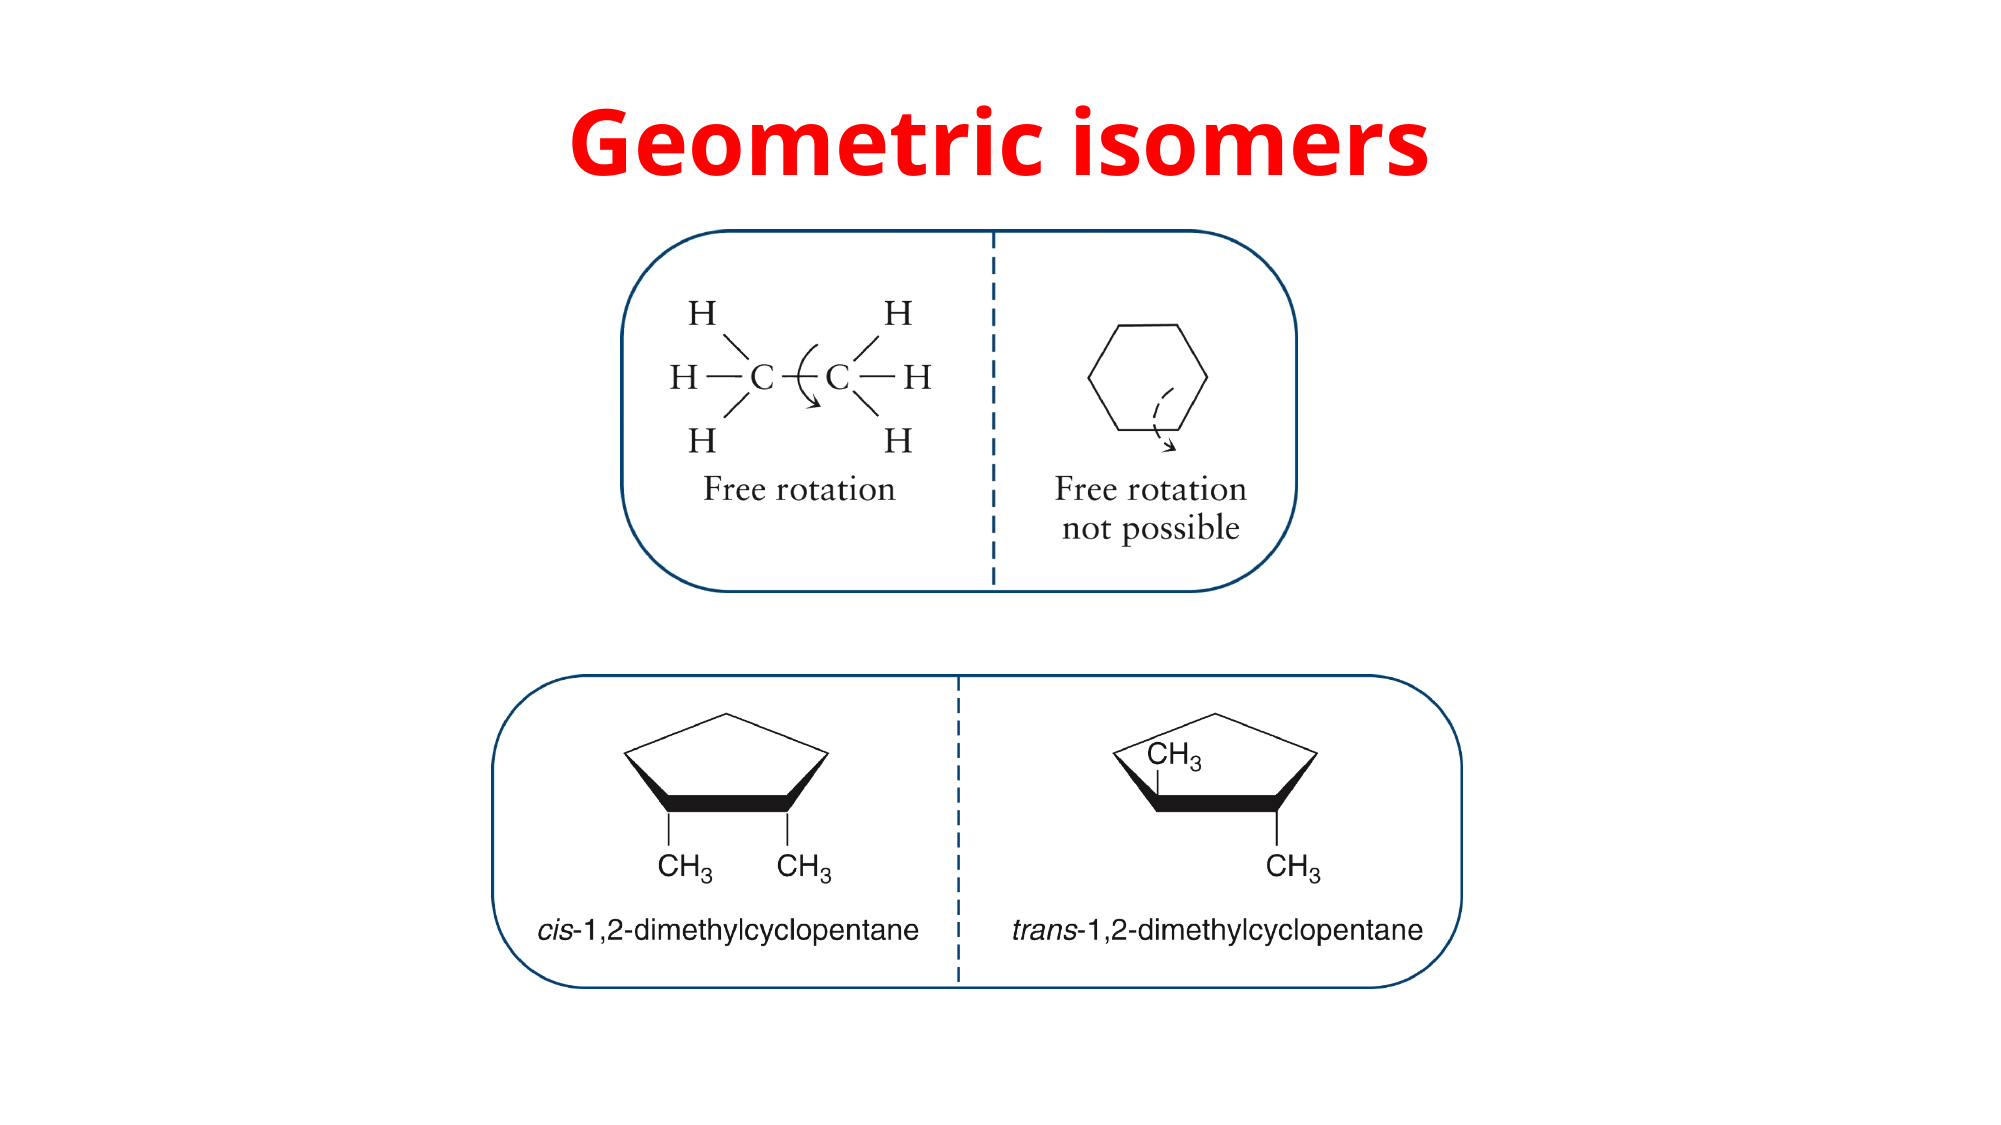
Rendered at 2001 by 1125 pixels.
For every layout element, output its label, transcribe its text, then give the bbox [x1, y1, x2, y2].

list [620, 229, 1298, 593]
title Geometric isomers [99, 45, 1900, 233]
picture [490, 674, 1463, 989]
